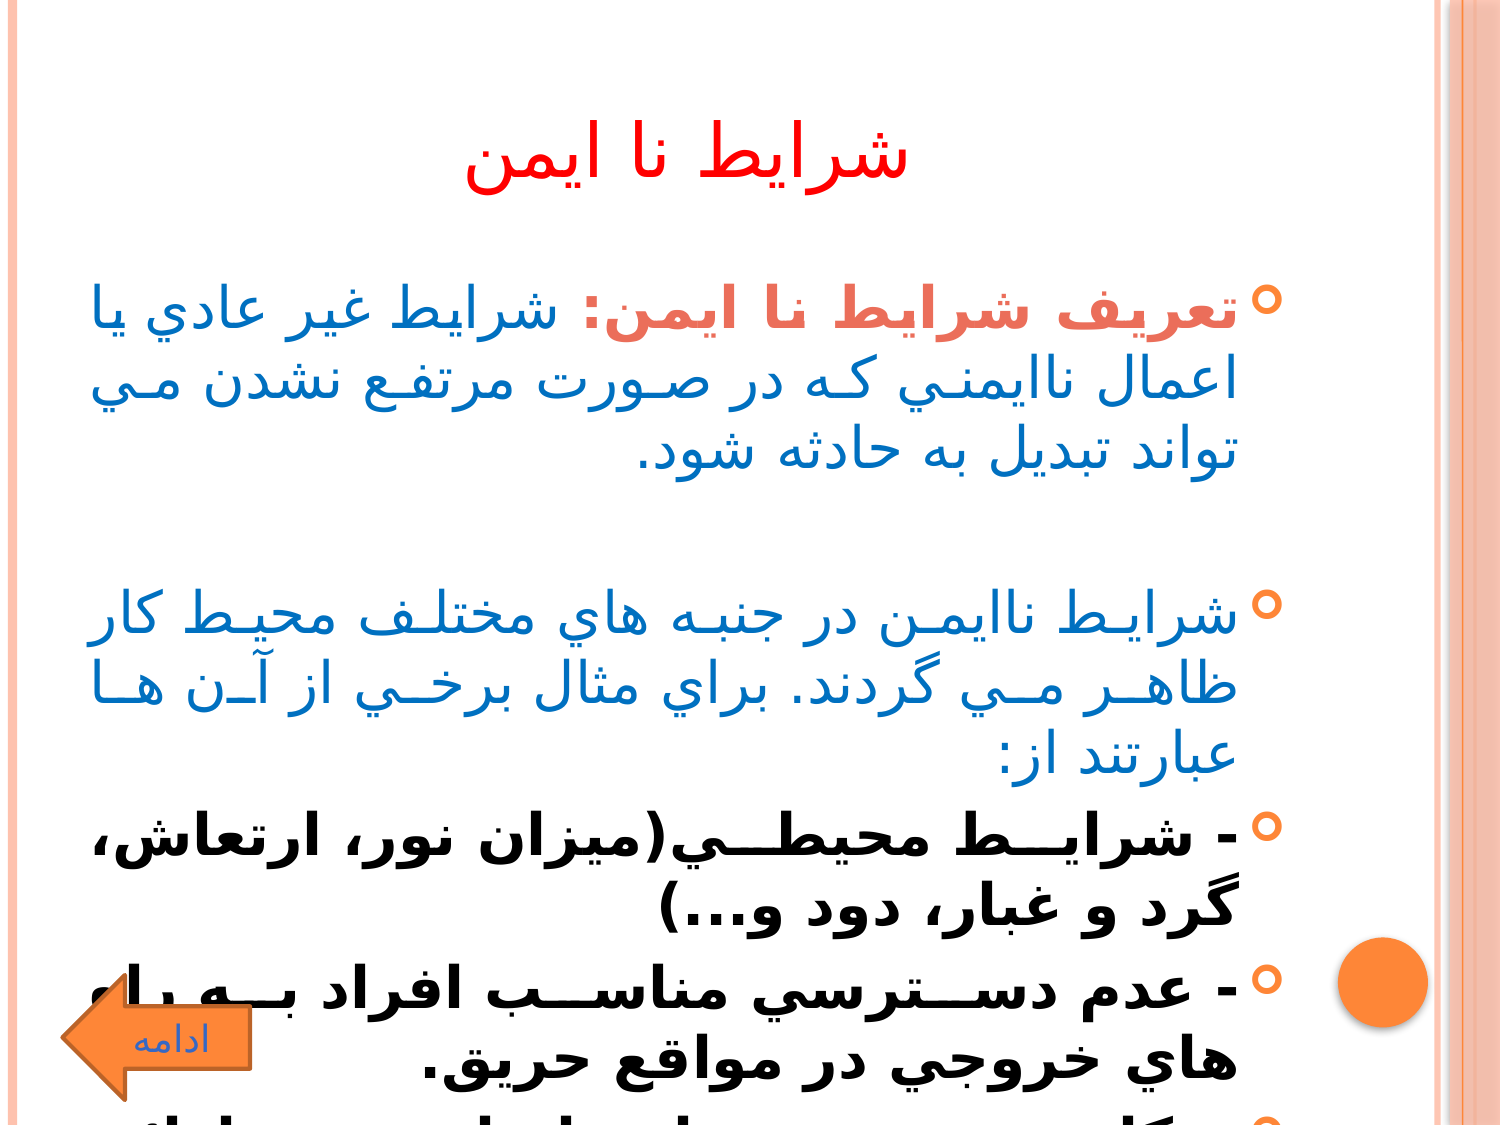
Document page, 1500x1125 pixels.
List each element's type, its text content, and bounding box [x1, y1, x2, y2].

text_box ادامه [60, 973, 253, 1102]
title شرایط نا ایمن [75, 45, 1300, 200]
list تعریف شرایط نا ایمن: شرايط غير عادي يا اعمال ناايمني که در صورت مرتفع نشدن مي تواند تبديل به حادثه شود. شرايط ناايمن در جنبه هاي مختلف محيط کار ظاهر مي گردند. براي مثال برخي از آن ها عبارتند از: - شرايط محيطي(ميزان نور، ارتعاش، گرد و غبار، دود و...) - عدم دسترسي مناسب افراد به راه هاي خروجي در مواقع حريق. - بکار بردن روش هاي نامناسب در ارائه اطلاعات، تعليم و آموزش افراد و هم چنين در سرپرستي آن ها [75, 262, 1300, 1062]
